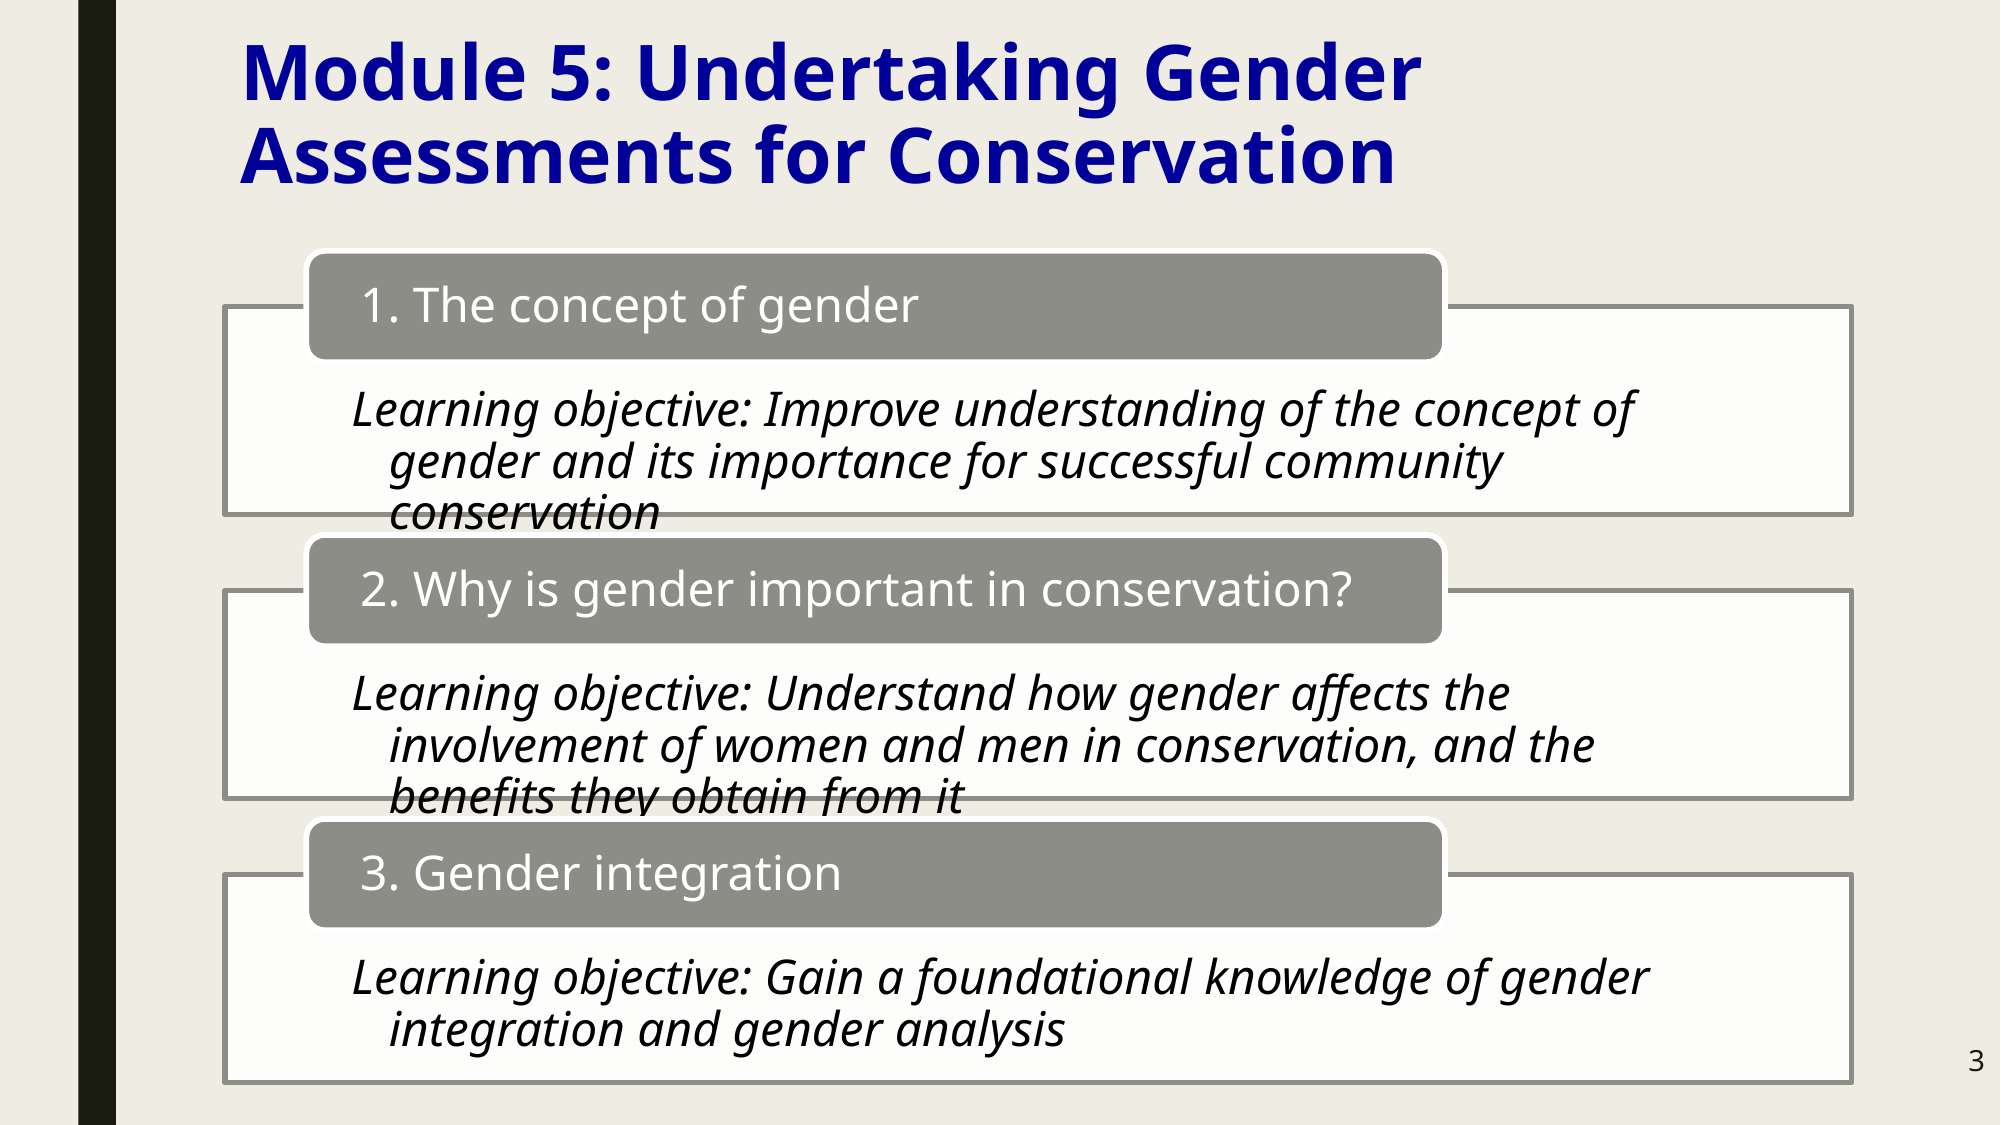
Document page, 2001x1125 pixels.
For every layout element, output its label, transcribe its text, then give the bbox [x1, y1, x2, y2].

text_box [224, 236, 1852, 1098]
title Module 5: Undertaking Gender Assessments for Conservation [225, 27, 1852, 209]
slide_number 3 [1851, 999, 2000, 1125]
